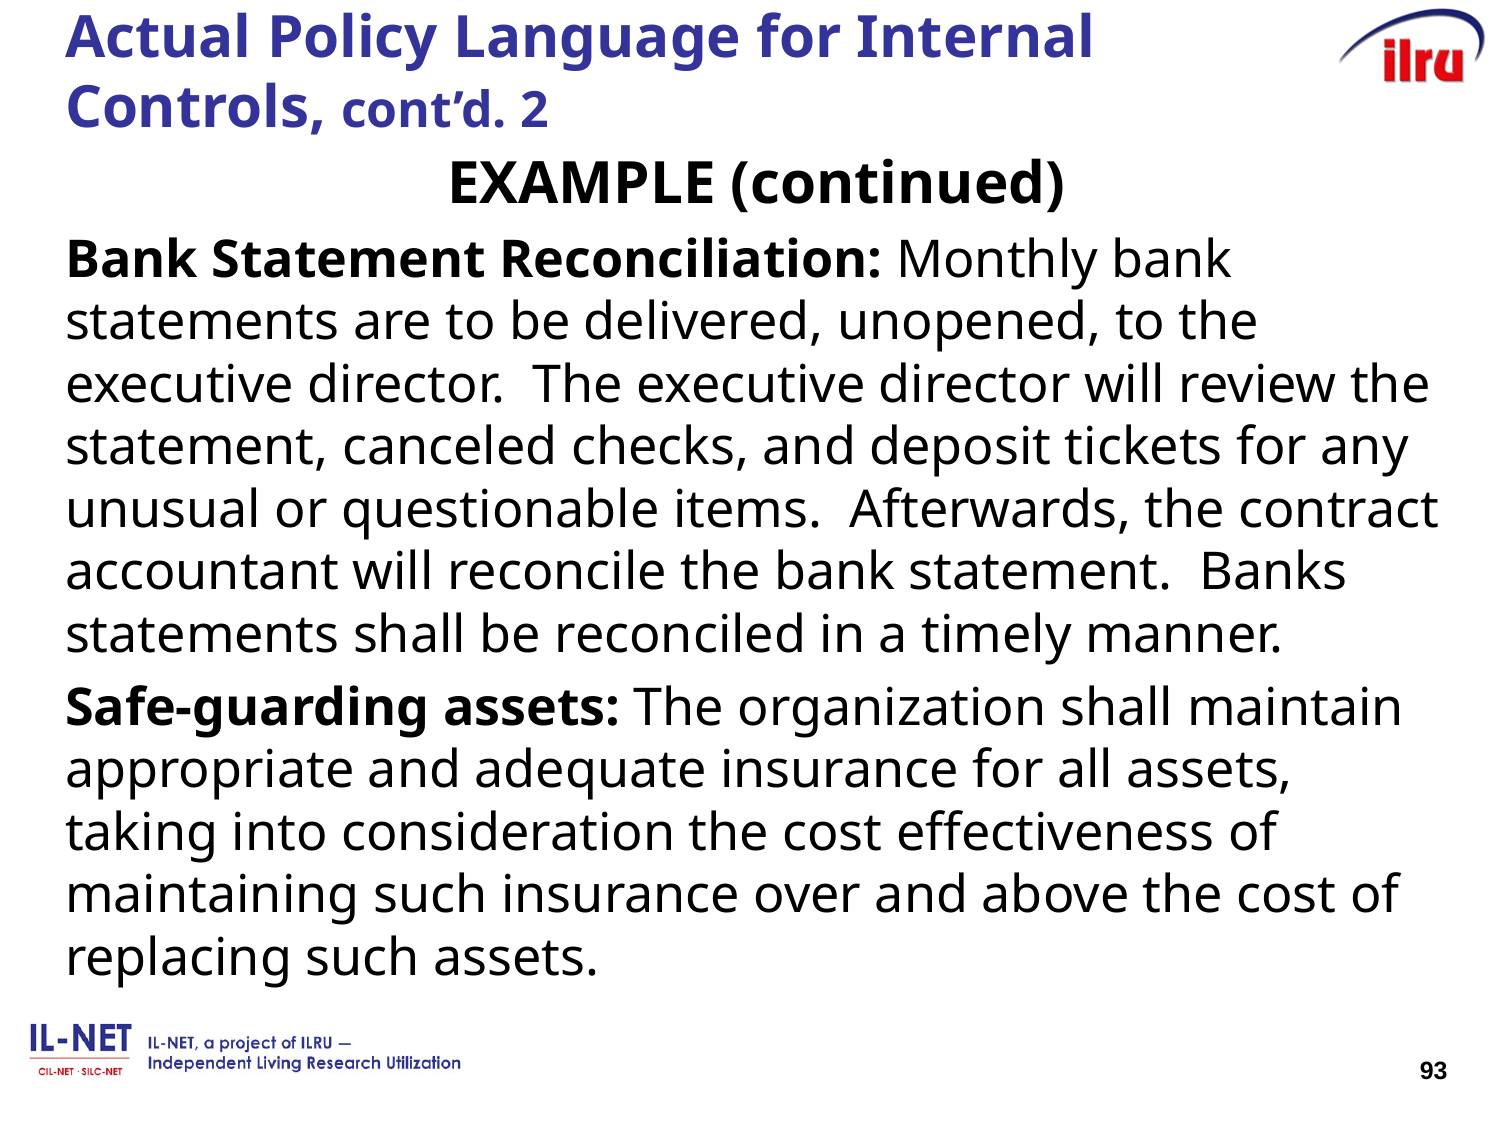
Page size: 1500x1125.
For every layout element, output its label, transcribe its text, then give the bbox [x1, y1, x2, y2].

list EXAMPLE (continued) Bank Statement Reconciliation: Monthly bank statements are to be delivered, unopened, to the executive director. The executive director will review the statement, canceled checks, and deposit tickets for any unusual or questionable items. Afterwards, the contract accountant will reconcile the bank statement. Banks statements shall be reconciled in a timely manner. Safe-guarding assets: The organization shall maintain appropriate and adequate insurance for all assets, taking into consideration the cost effectiveness of maintaining such insurance over and above the cost of replacing such assets. [50, 137, 1463, 1025]
title Actual Policy Language for Internal Controls, cont’d. 2 [50, 0, 1363, 137]
picture [12, 1005, 478, 1092]
picture [1363, 6, 1500, 84]
